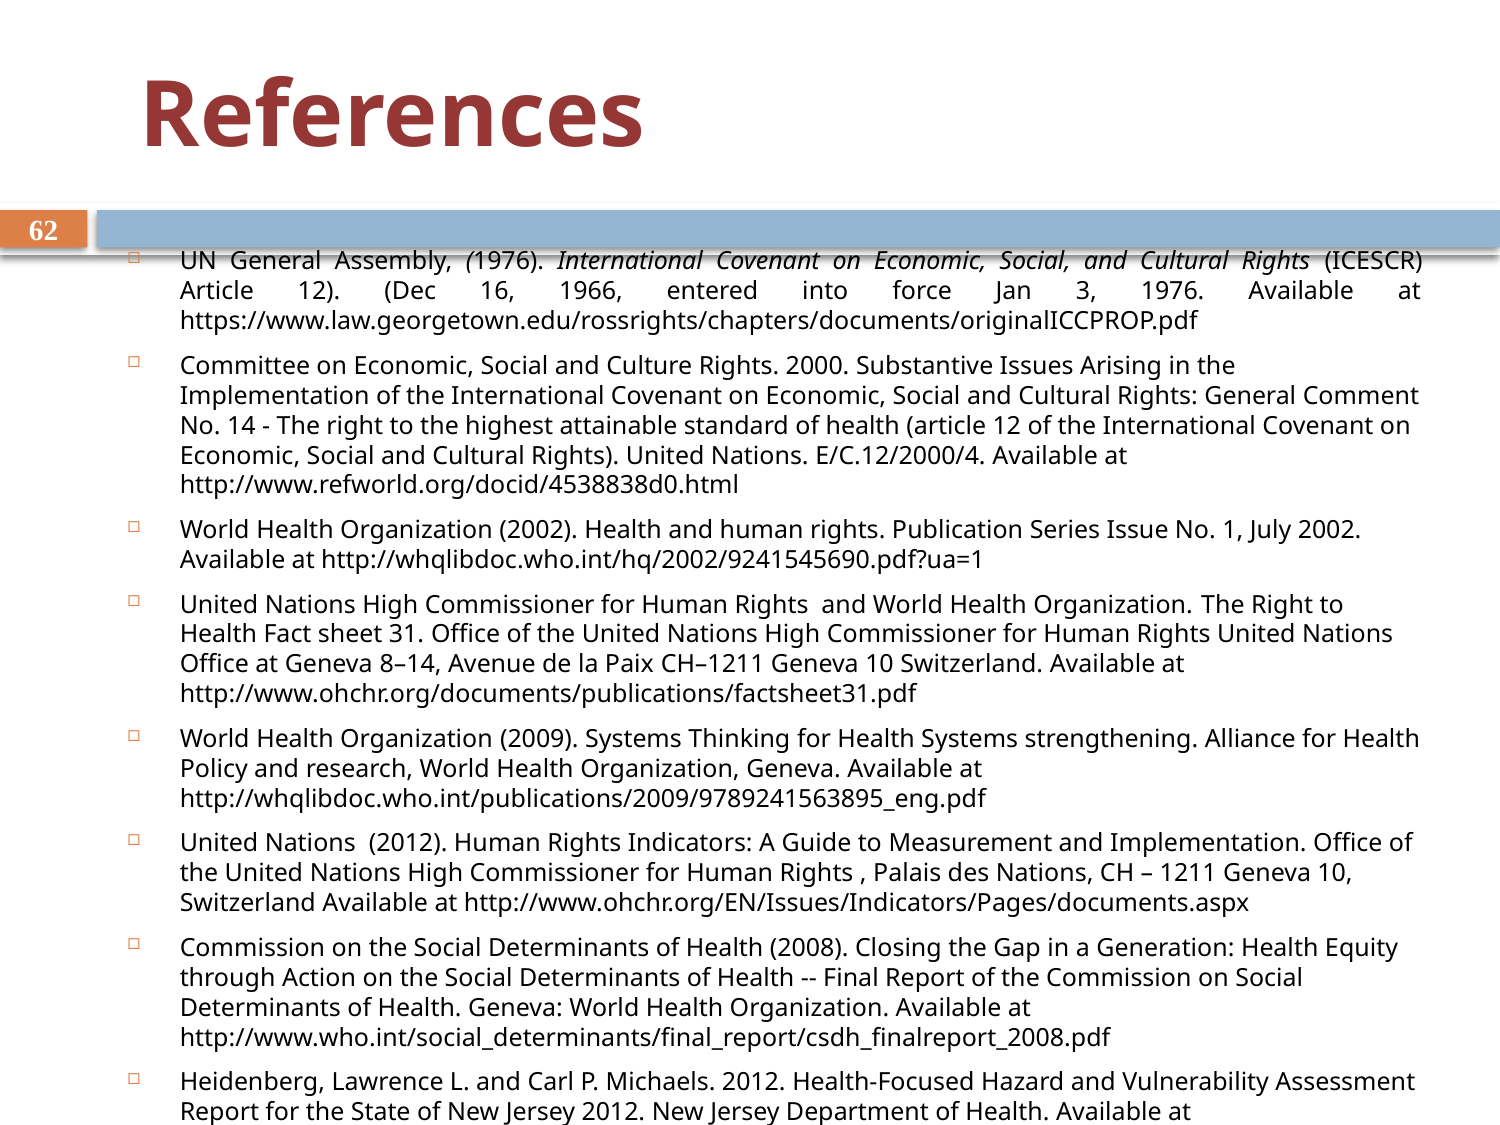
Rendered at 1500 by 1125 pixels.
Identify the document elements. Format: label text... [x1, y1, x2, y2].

list UN General Assembly, (1976). International Covenant on Economic, Social, and Cultural Rights (ICESCR) Article 12). (Dec 16, 1966, entered into force Jan 3, 1976. Available at https://www.law.georgetown.edu/rossrights/chapters/documents/originalICCPROP.pdf Committee on Economic, Social and Culture Rights. 2000. Substantive Issues Arising in the Implementation of the International Covenant on Economic, Social and Cultural Rights: General Comment No. 14 - The right to the highest attainable standard of health (article 12 of the International Covenant on Economic, Social and Cultural Rights). United Nations. E/C.12/2000/4. Available at http://www.refworld.org/docid/4538838d0.html World Health Organization (2002). Health and human rights. Publication Series Issue No. 1, July 2002. Available at http://whqlibdoc.who.int/hq/2002/9241545690.pdf?ua=1 United Nations High Commissioner for Human Rights and World Health Organization. The Right to Health Fact sheet 31. Office of the United Nations High Commissioner for Human Rights United Nations Office at Geneva 8–14, Avenue de la Paix CH–1211 Geneva 10 Switzerland. Available at http://www.ohchr.org/documents/publications/factsheet31.pdf World Health Organization (2009). Systems Thinking for Health Systems strengthening. Alliance for Health Policy and research, World Health Organization, Geneva. Available at http://whqlibdoc.who.int/publications/2009/9789241563895_eng.pdf United Nations (2012). Human Rights Indicators: A Guide to Measurement and Implementation. Office of the United Nations High Commissioner for Human Rights , Palais des Nations, CH – 1211 Geneva 10, Switzerland Available at http://www.ohchr.org/EN/Issues/Indicators/Pages/documents.aspx Commission on the Social Determinants of Health (2008). Closing the Gap in a Generation: Health Equity through Action on the Social Determinants of Health -- Final Report of the Commission on Social Determinants of Health. Geneva: World Health Organization. Available at http://www.who.int/social_determinants/final_report/csdh_finalreport_2008.pdf Heidenberg, Lawrence L. and Carl P. Michaels. 2012. Health-Focused Hazard and Vulnerability Assessment Report for the State of New Jersey 2012. New Jersey Department of Health. Available at http://njlmn2.rutgers.edu/sites/default/files/NJ%20Statewide%20Health-Focused%20Hazard%20and%20Vulnerability%20Assessment%20-%20Final%20Approved%2003-07-13.pdf [112, 237, 1438, 1063]
title References [125, 44, 1450, 175]
slide_number 62 [0, 208, 88, 249]
